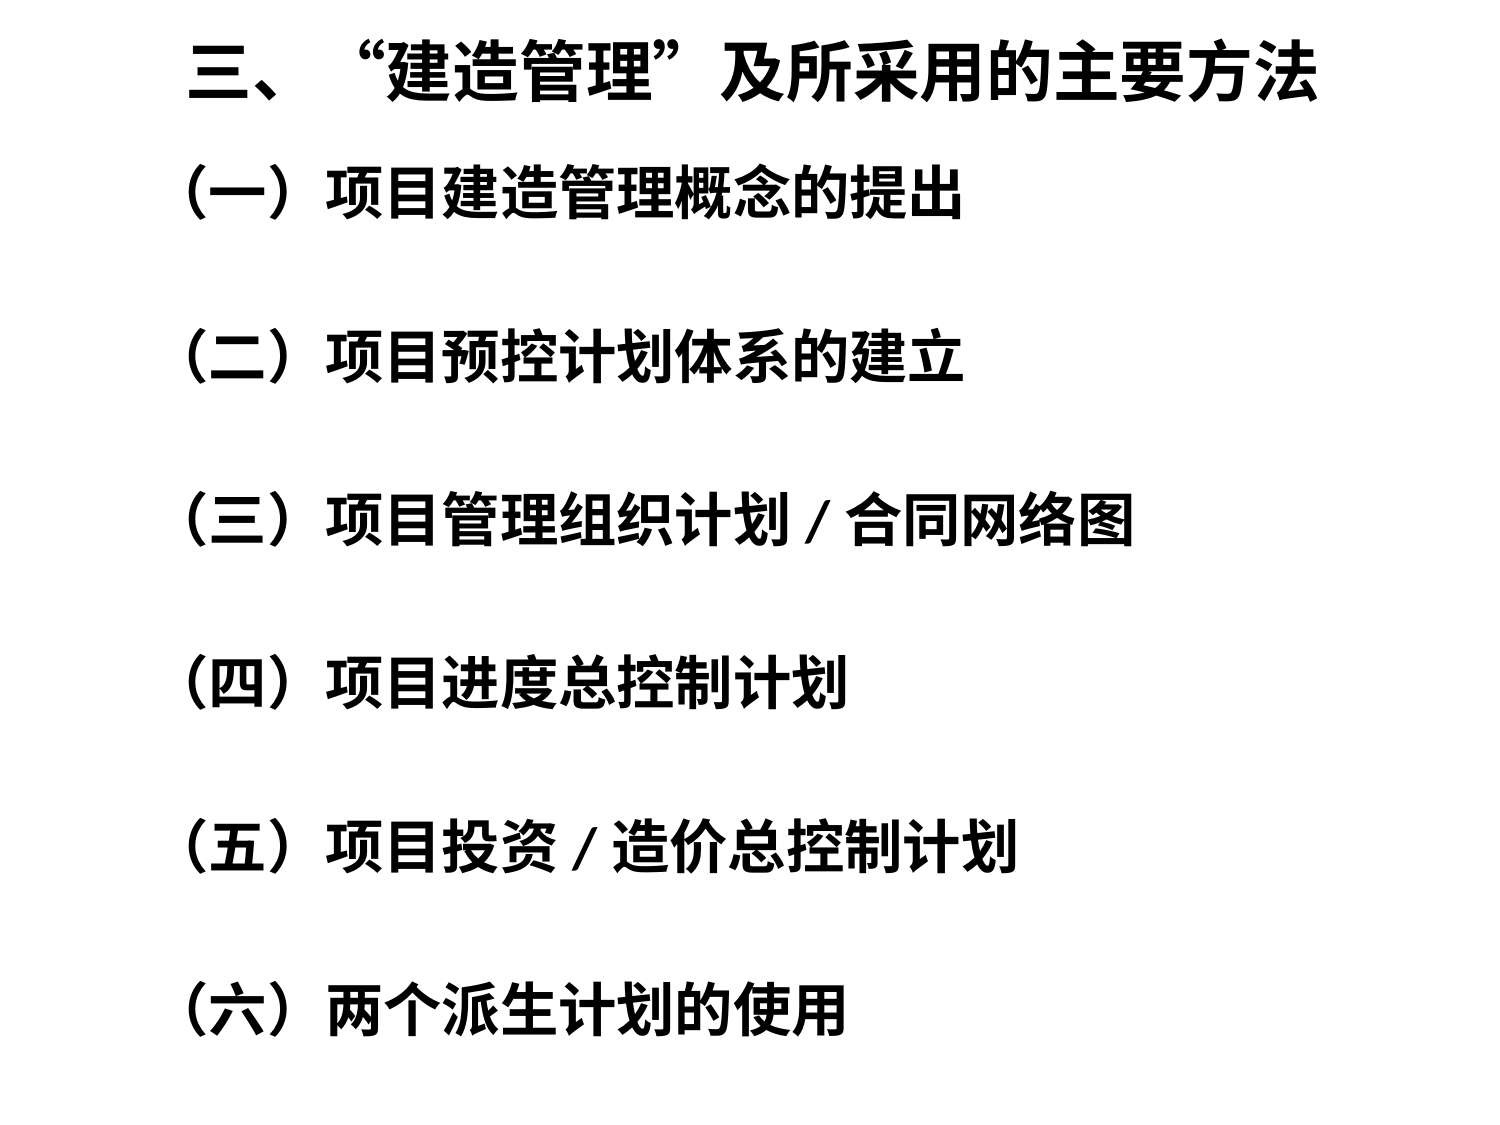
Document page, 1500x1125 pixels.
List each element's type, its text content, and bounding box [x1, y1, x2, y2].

title 三、“建造管理”及所采用的主要方法 [76, 0, 1430, 141]
list （一）项目建造管理概念的提出 （二）项目预控计划体系的建立 （三）项目管理组织计划/合同网络图 （四）项目进度总控制计划 （五）项目投资/造价总控制计划 （六）两个派生计划的使用 [135, 148, 1424, 1094]
